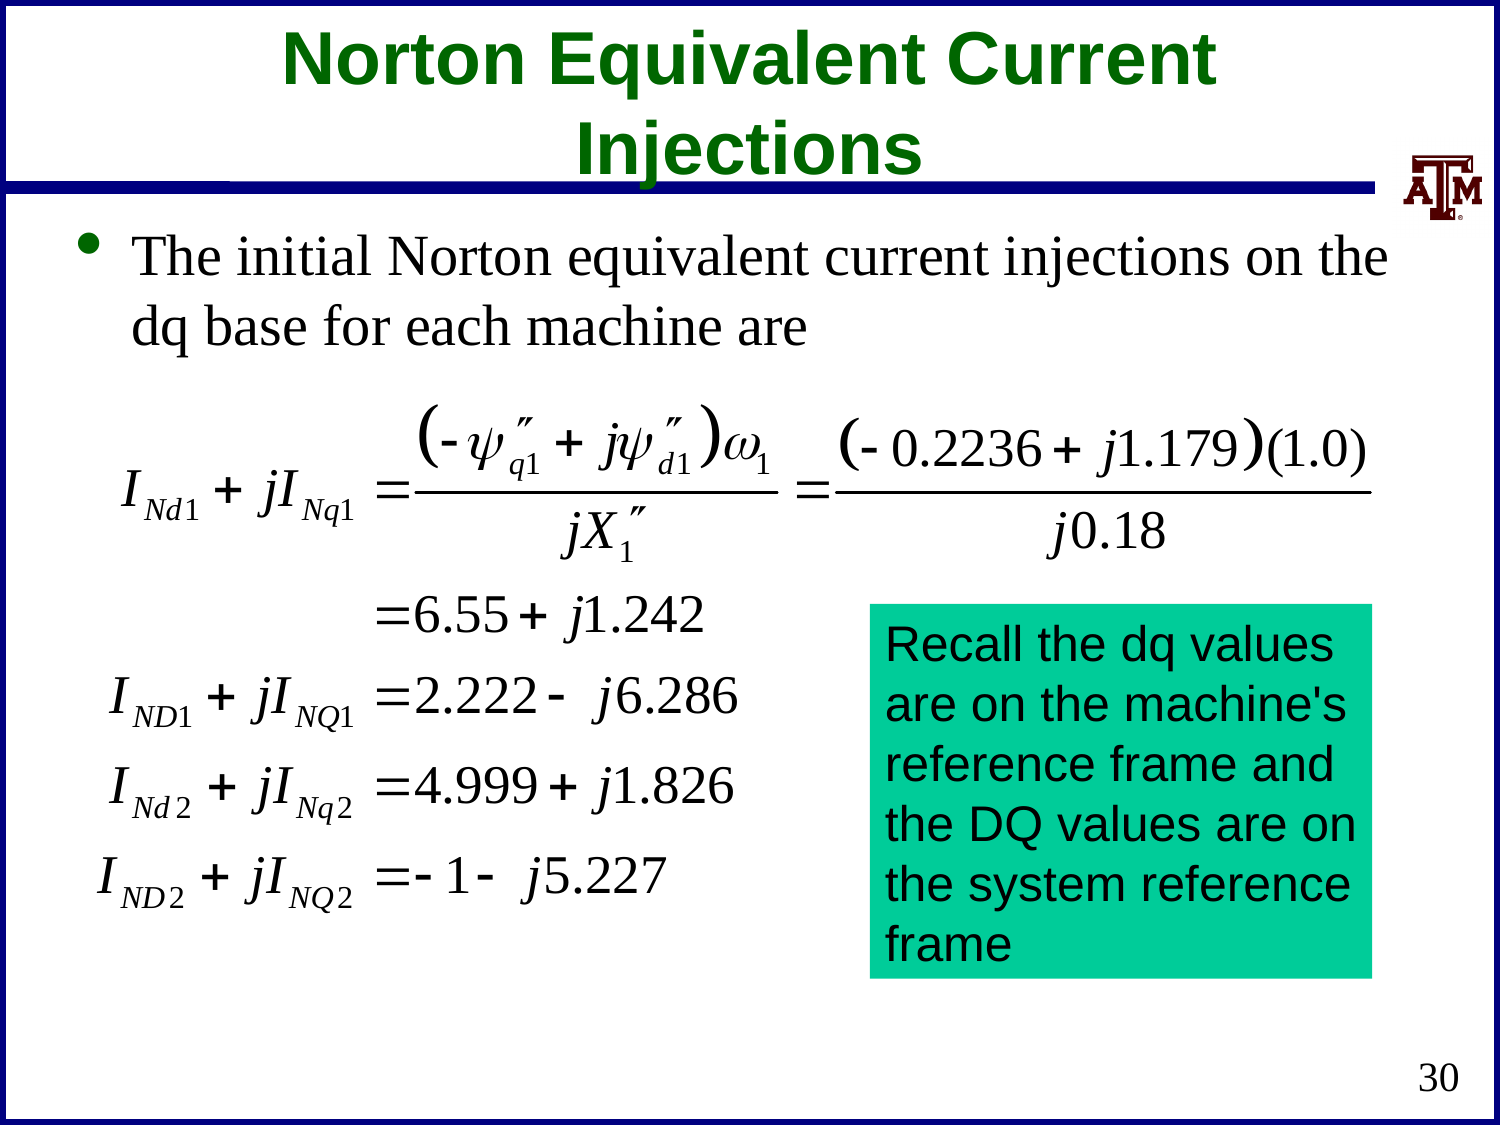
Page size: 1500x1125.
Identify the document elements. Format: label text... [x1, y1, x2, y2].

title Norton Equivalent Current Injections [112, 37, 1388, 163]
picture [1392, 137, 1493, 238]
slide_number 30 [1162, 1037, 1476, 1113]
text_box Recall the dq values are on the machine's reference frame and the DQ values are on the system reference frame [869, 936, 1373, 979]
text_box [87, 395, 1382, 928]
list The initial Norton equivalent current injections on the dq base for each machine are [60, 210, 1461, 375]
